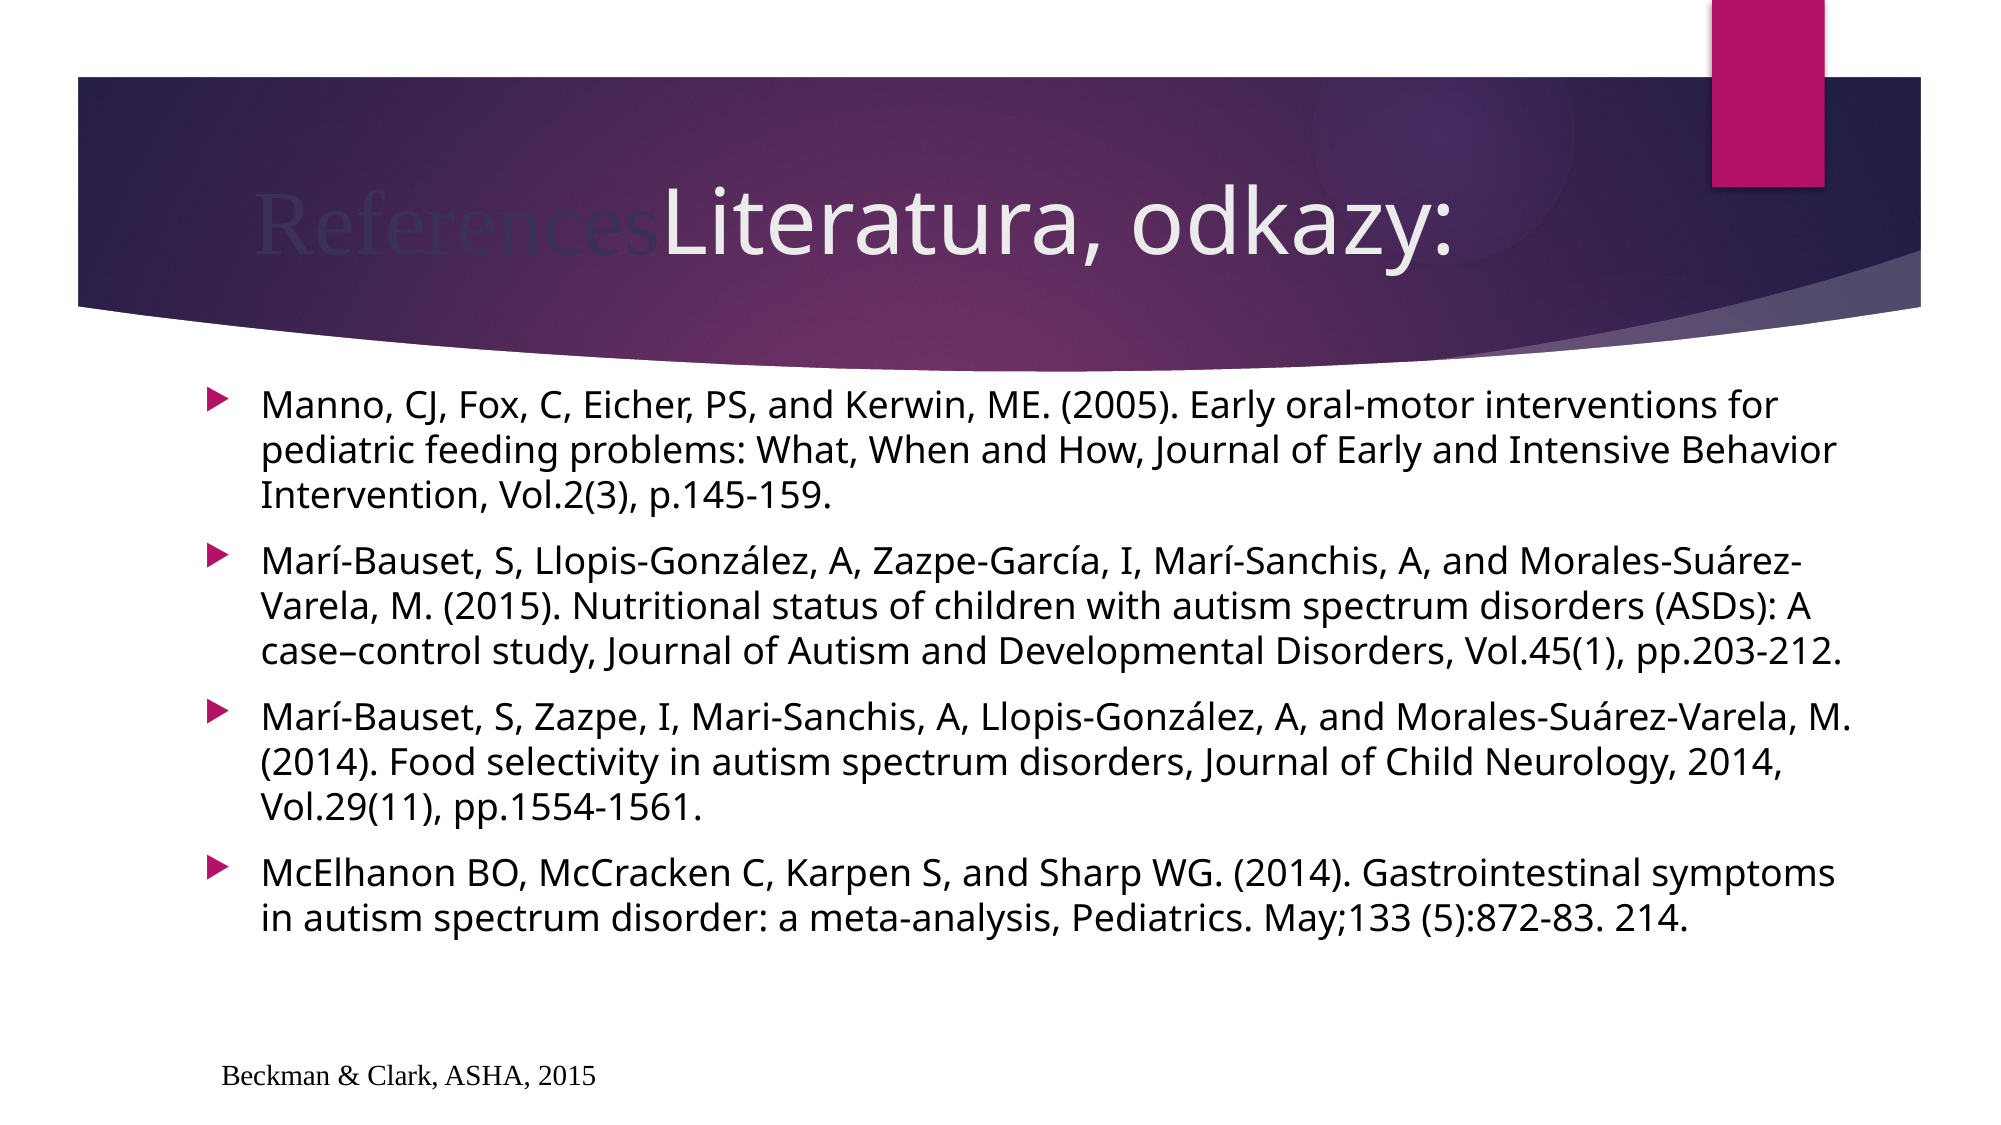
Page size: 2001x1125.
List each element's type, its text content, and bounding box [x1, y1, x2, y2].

list Manno, CJ, Fox, C, Eicher, PS, and Kerwin, ME. (2005). Early oral-motor interventions for pediatric feeding problems: What, When and How, Journal of Early and Intensive Behavior Intervention, Vol.2(3), p.145-159. Marí-Bauset, S, Llopis-González, A, Zazpe-García, I, Marí-Sanchis, A, and Morales-Suárez-Varela, M. (2015). Nutritional status of children with autism spectrum disorders (ASDs): A case–control study, Journal of Autism and Developmental Disorders, Vol.45(1), pp.203-212. Marí-Bauset, S, Zazpe, I, Mari-Sanchis, A, Llopis-González, A, and Morales-Suárez-Varela, M. (2014). Food selectivity in autism spectrum disorders, Journal of Child Neurology, 2014, Vol.29(11), pp.1554-1561. McElhanon BO, McCracken C, Karpen S, and Sharp WG. (2014). Gastrointestinal symptoms in autism spectrum disorder: a meta-analysis, Pediatrics. May;133 (5):872-83. 214. [189, 373, 1890, 1049]
footer Beckman & Clark, ASHA, 2015 [92, 1048, 726, 1099]
title ReferencesLiteratura, odkazy: [238, 159, 1676, 276]
